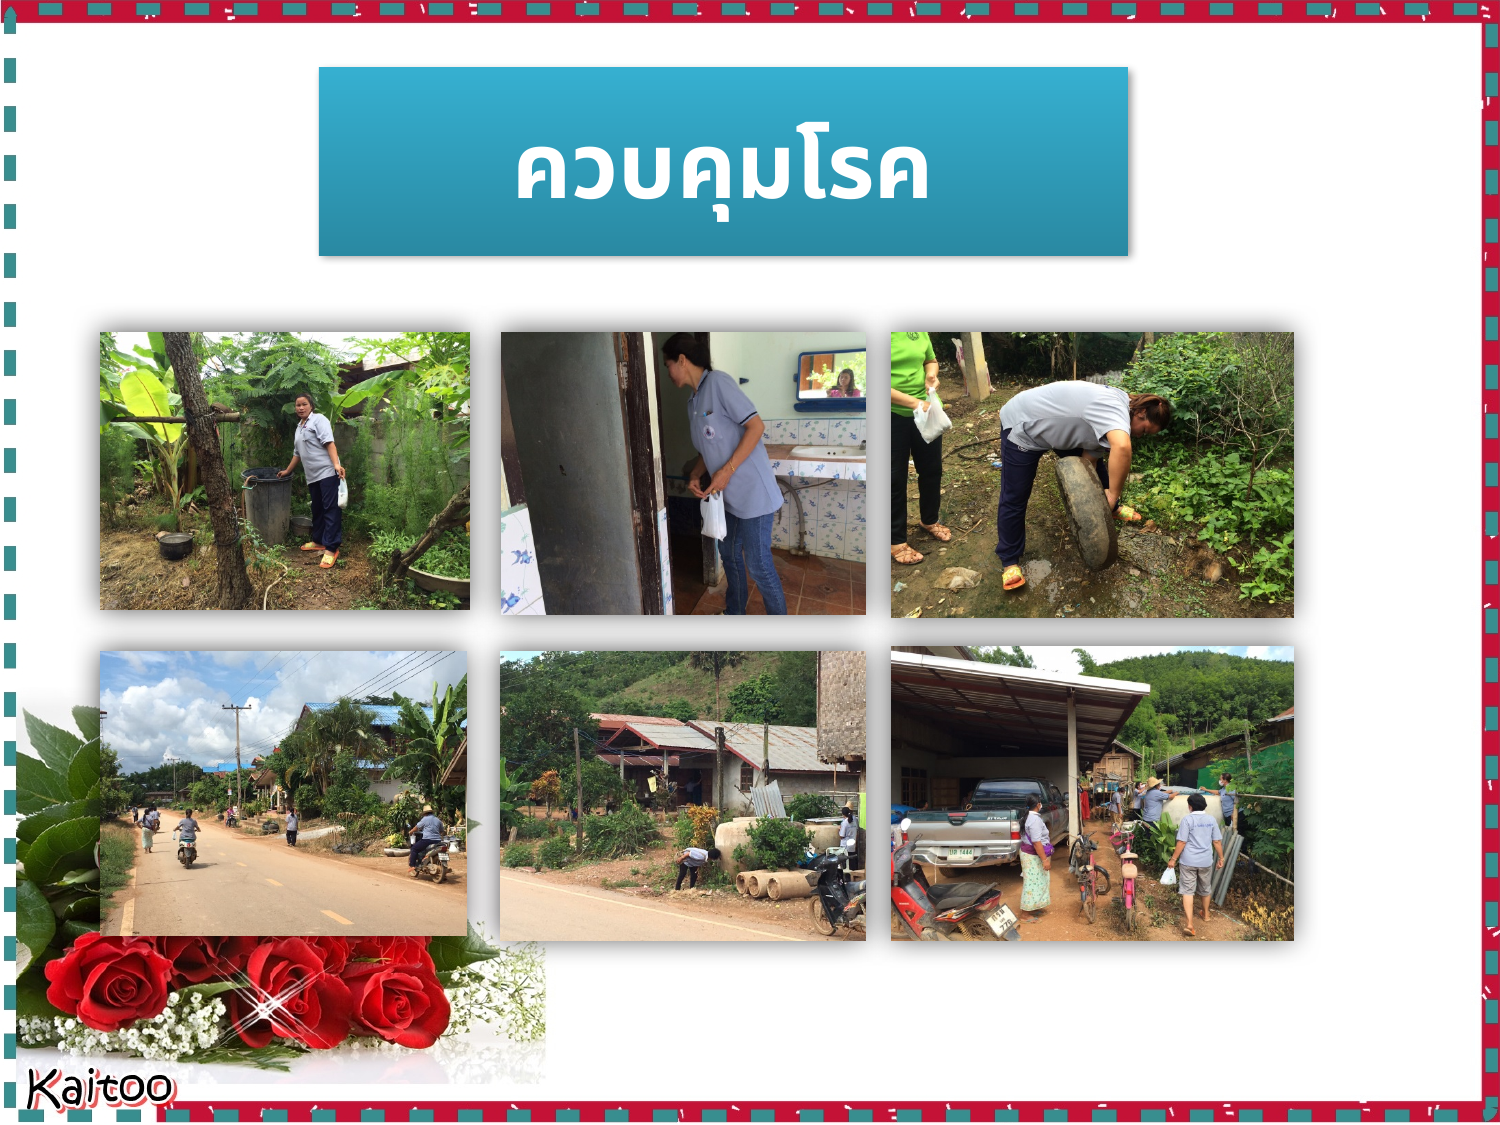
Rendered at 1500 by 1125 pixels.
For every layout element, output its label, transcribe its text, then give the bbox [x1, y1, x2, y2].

picture [0, 0, 1500, 1125]
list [100, 332, 470, 611]
title ควบคุมโรค [318, 67, 1128, 256]
